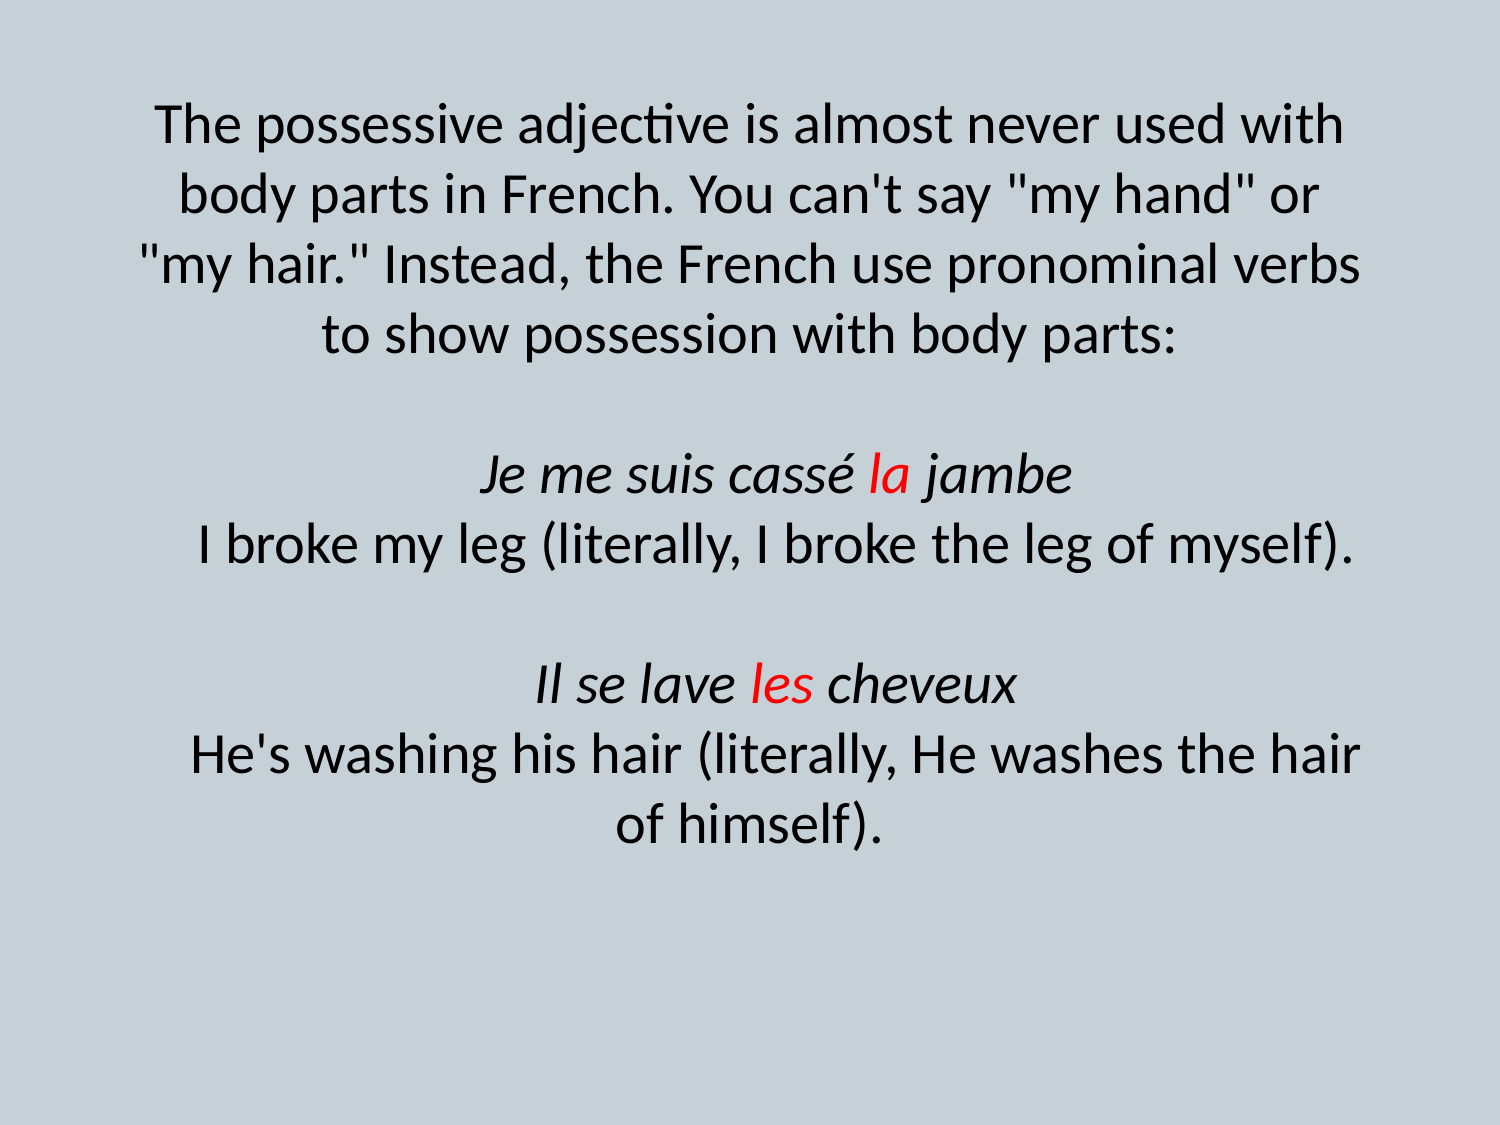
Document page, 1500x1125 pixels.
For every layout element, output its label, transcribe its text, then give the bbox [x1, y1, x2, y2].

title The possessive adjective is almost never used with body parts in French. You can't say "my hand" or "my hair." Instead, the French use pronominal verbs to show possession with body parts: Je me suis cassé la jambe I broke my leg (literally, I broke the leg of myself). Il se lave les cheveux He's washing his hair (literally, He washes the hair of himself). [112, 349, 1388, 591]
